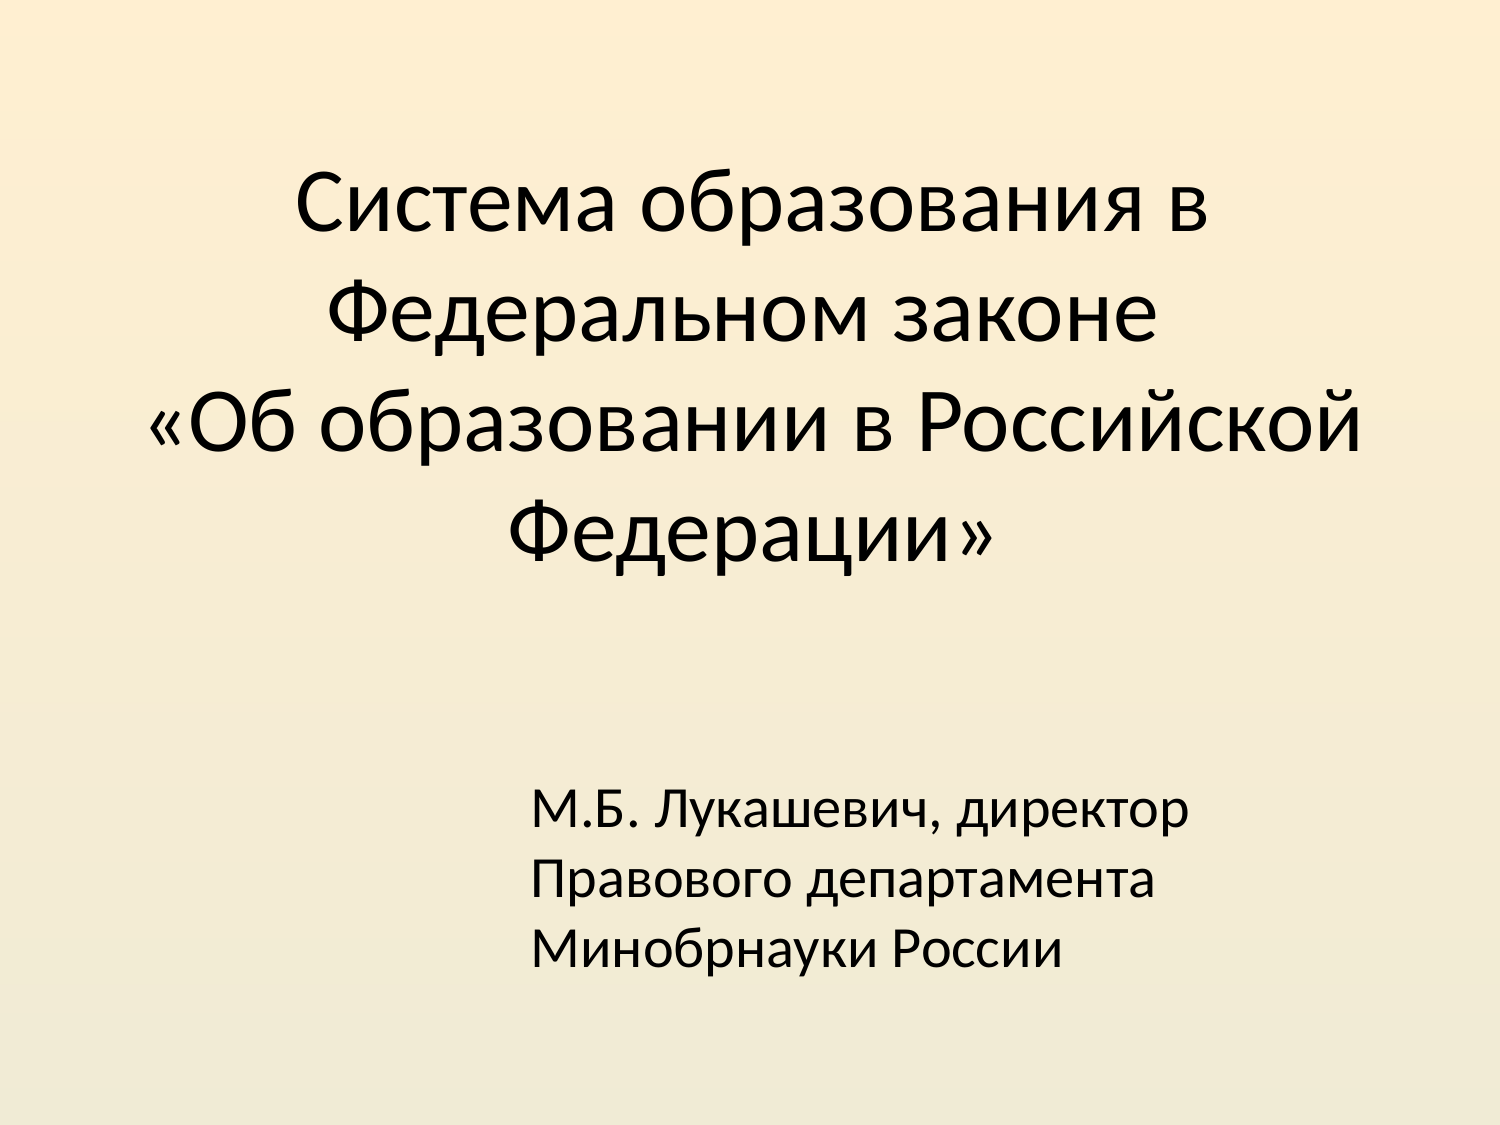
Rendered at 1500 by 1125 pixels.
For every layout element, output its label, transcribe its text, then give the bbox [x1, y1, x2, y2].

subtitle М.Б. Лукашевич, директор Правового департамента Минобрнауки России [515, 761, 1437, 1050]
title Система образования в Федеральном законе «Об образовании в Российской Федерации» [112, 128, 1395, 591]
